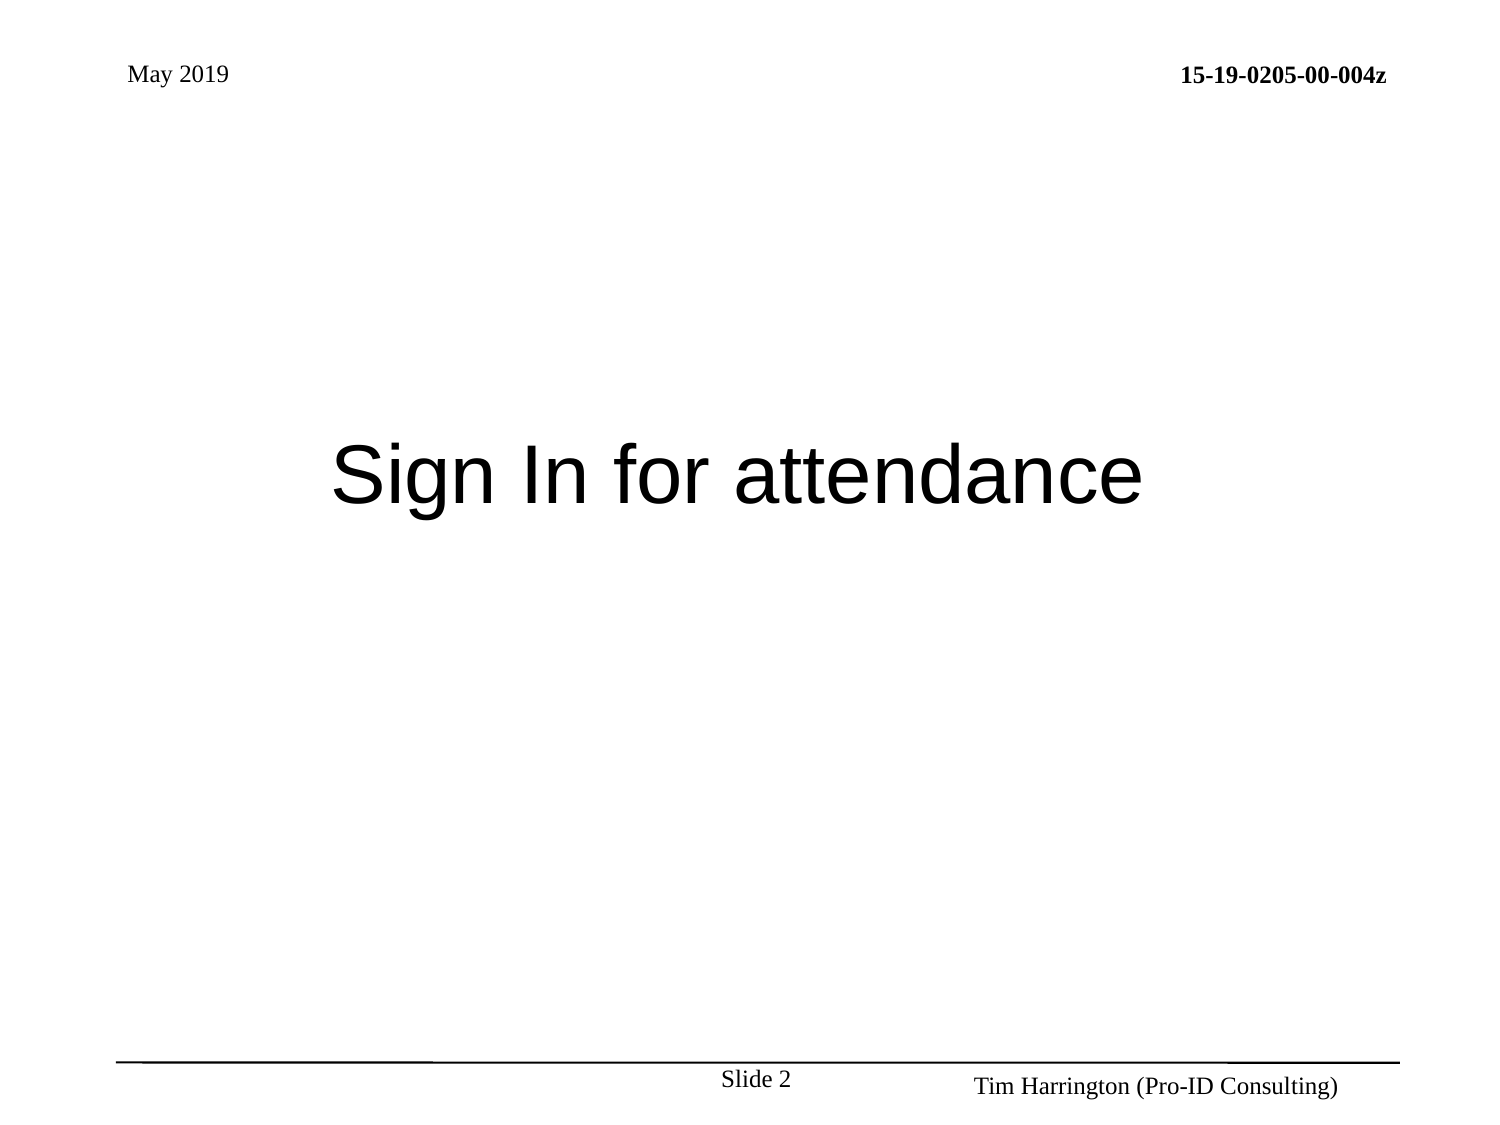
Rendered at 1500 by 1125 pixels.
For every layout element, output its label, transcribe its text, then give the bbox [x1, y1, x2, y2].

text_box Slide 2 [675, 1062, 838, 1093]
title Sign In for attendance [112, 349, 1388, 591]
